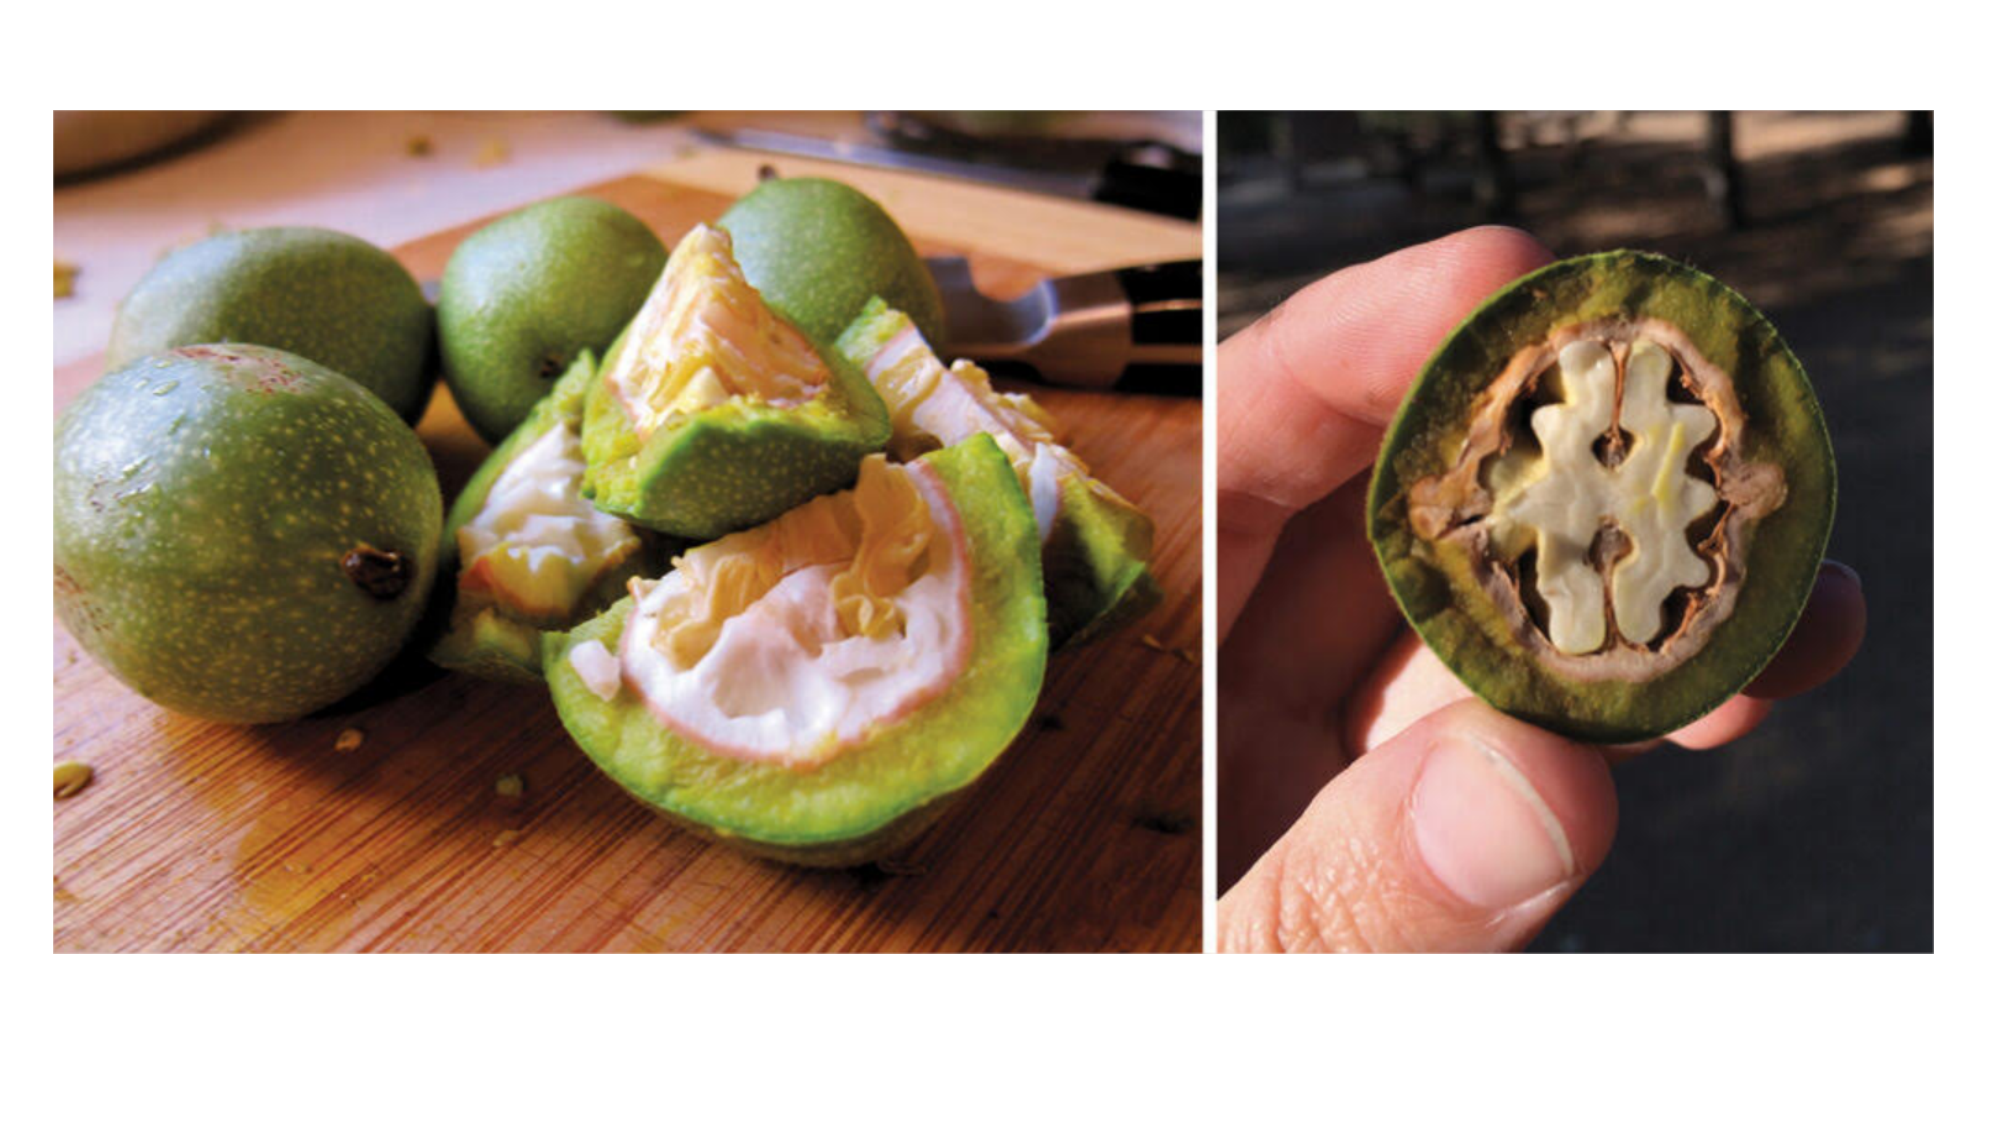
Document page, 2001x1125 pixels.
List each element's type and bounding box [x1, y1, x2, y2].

picture [53, 110, 1934, 954]
